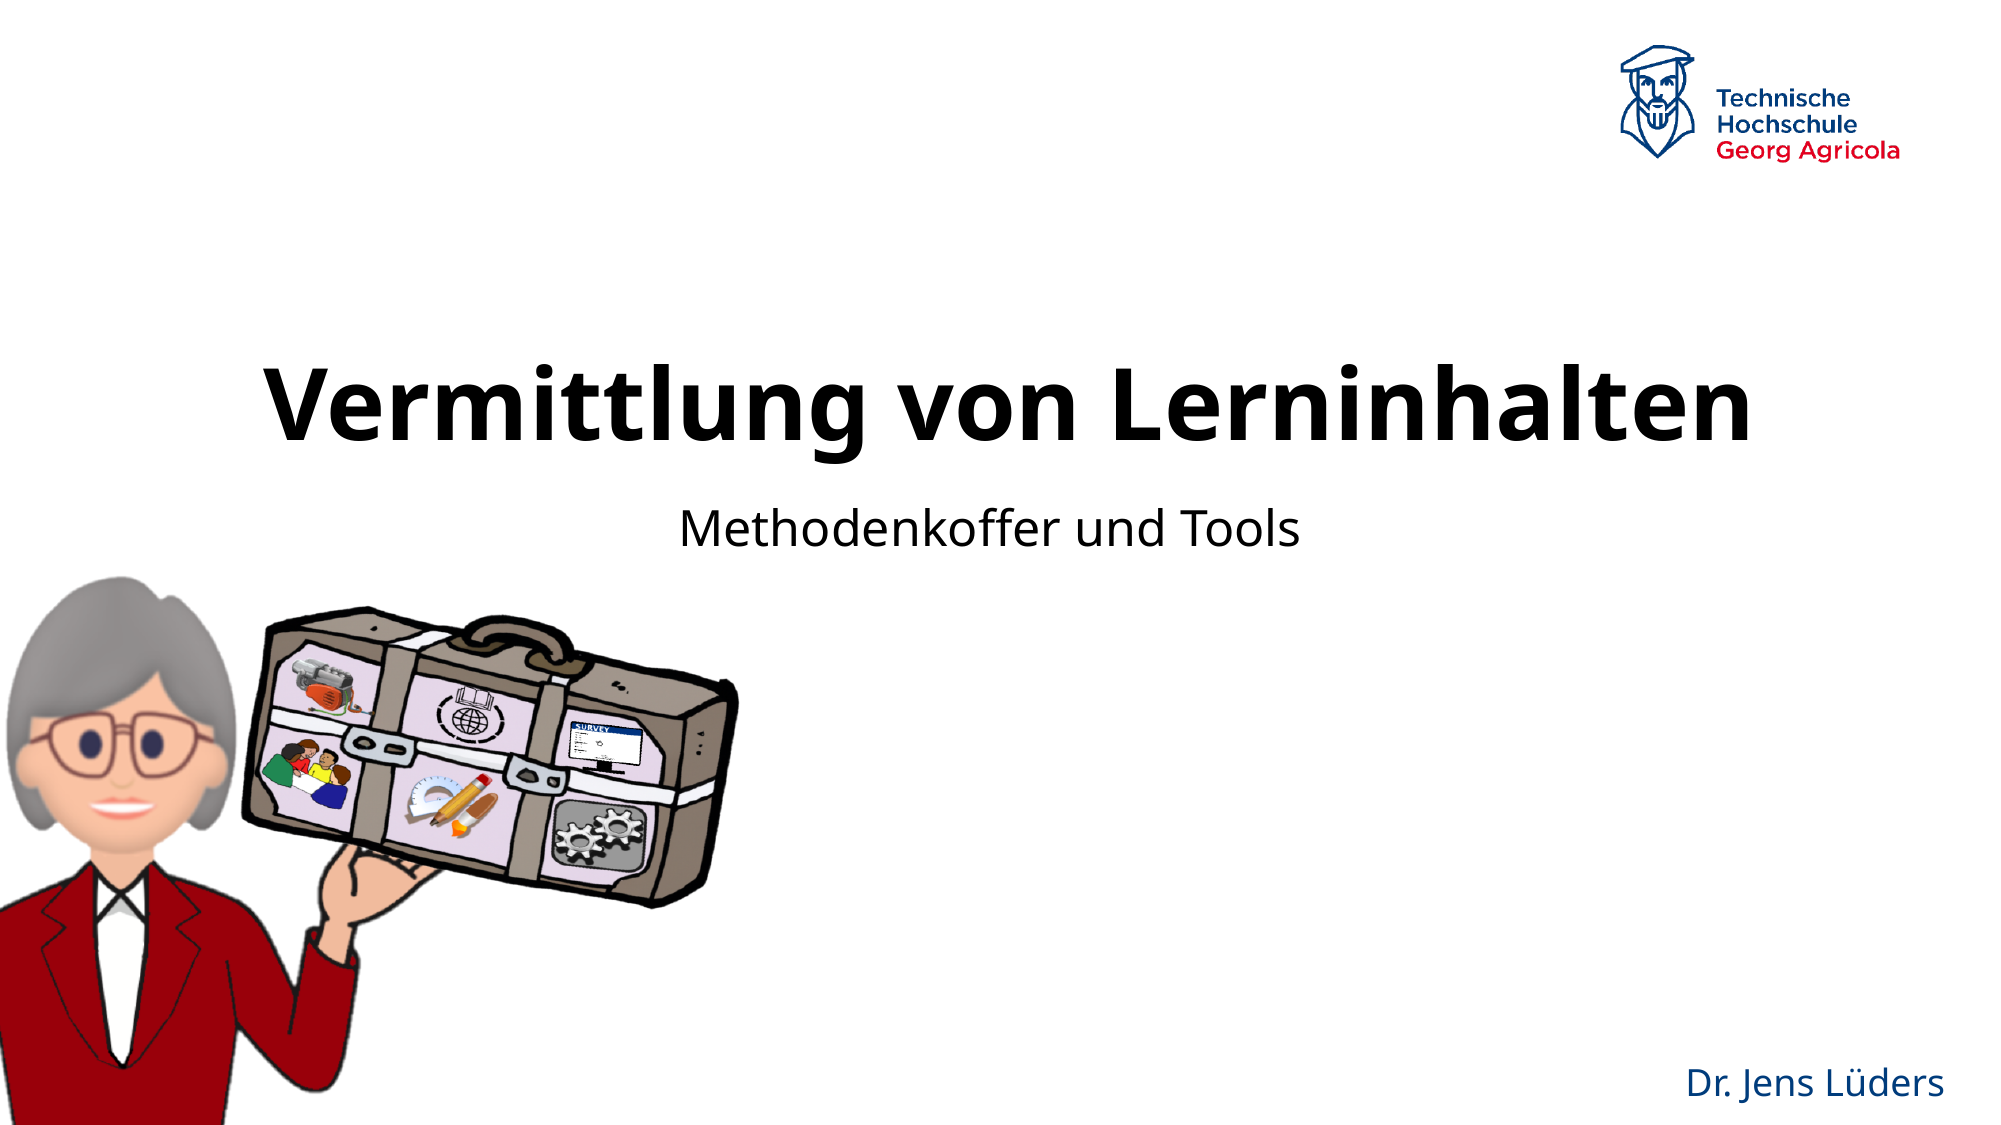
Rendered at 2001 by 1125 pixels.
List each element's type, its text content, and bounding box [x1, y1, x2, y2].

title Vermittlung von Lerninhalten [223, 206, 1797, 470]
text_box Dr. Jens Lüders [1670, 1051, 2000, 1125]
picture [1602, 31, 1913, 178]
picture [0, 549, 761, 1125]
subtitle Methodenkoffer und Tools [240, 495, 1741, 560]
